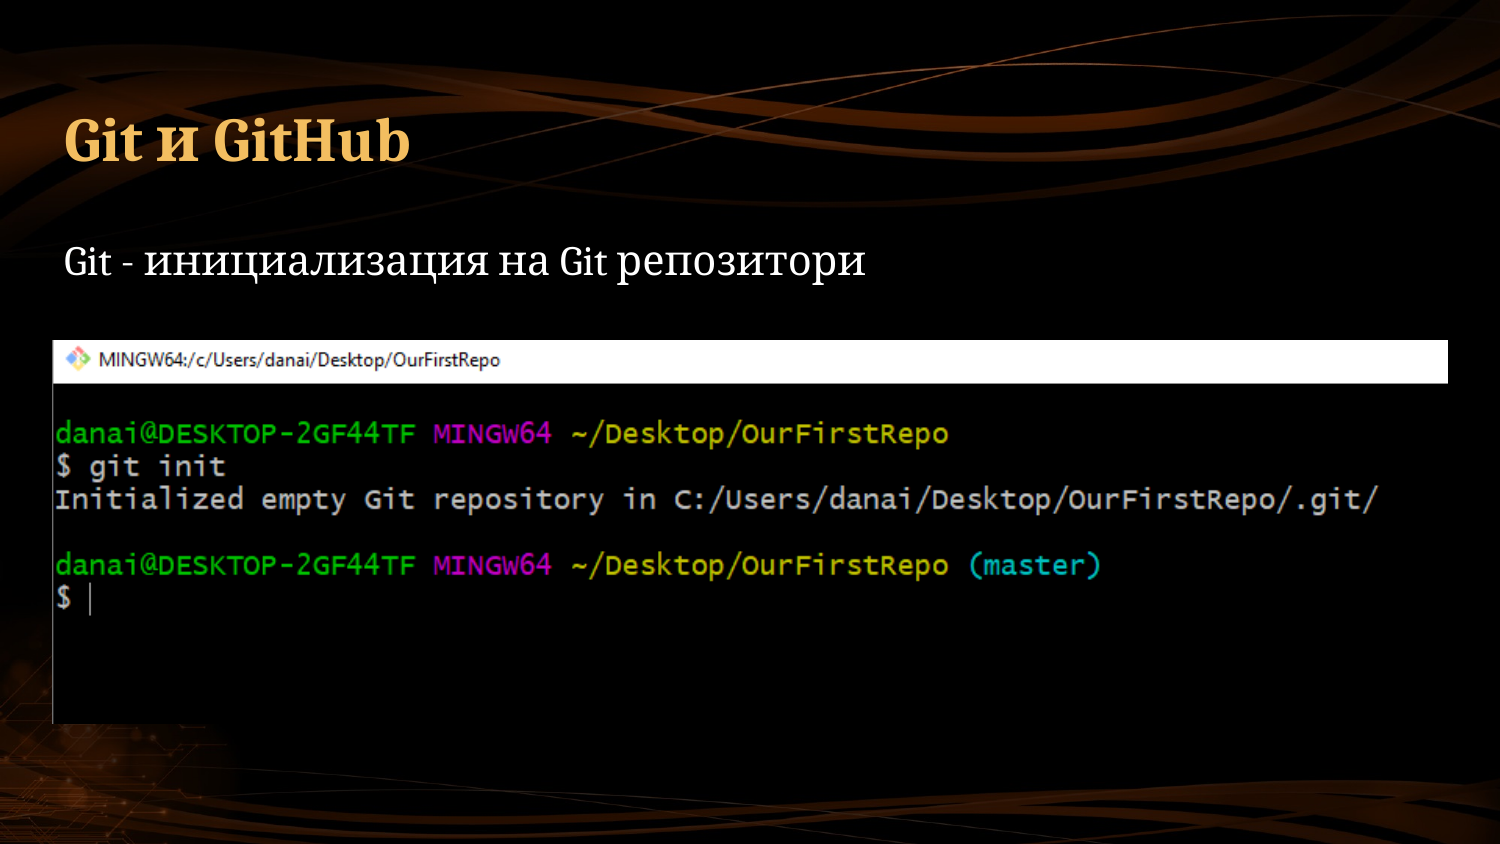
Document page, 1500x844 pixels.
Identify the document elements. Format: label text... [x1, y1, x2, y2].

list Git - инициализация на Git репозитори [51, 226, 1449, 303]
title Git и GitHub [51, 72, 1449, 211]
picture [0, 0, 1500, 844]
